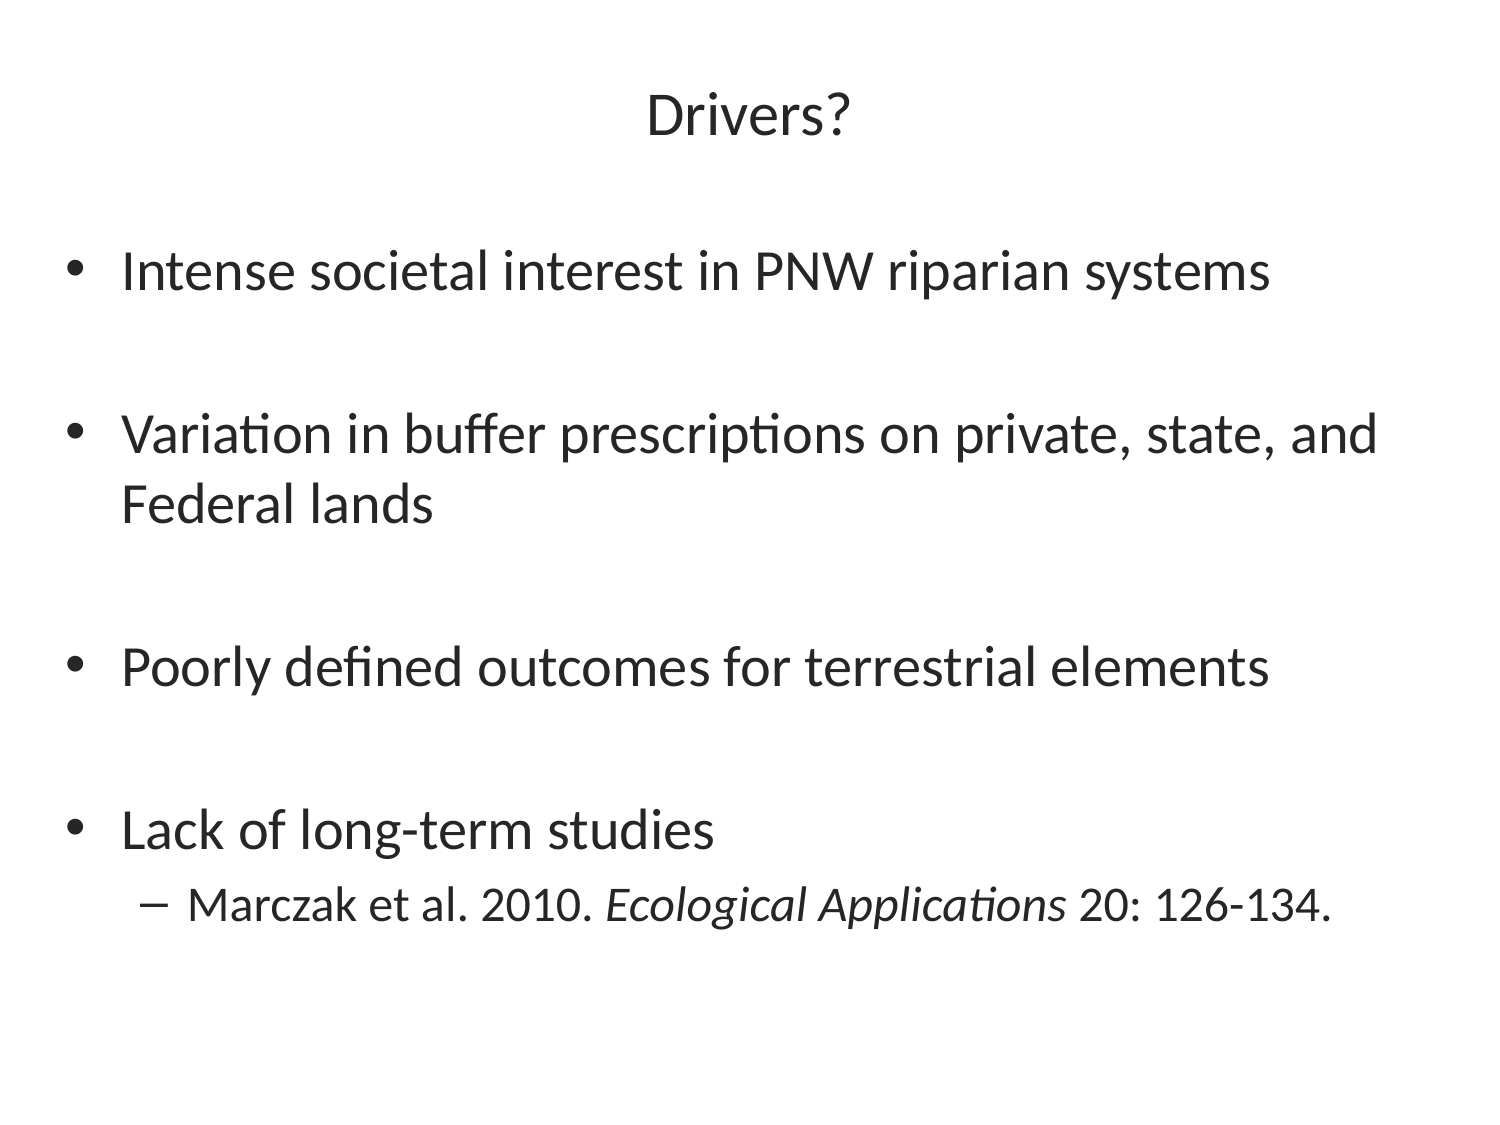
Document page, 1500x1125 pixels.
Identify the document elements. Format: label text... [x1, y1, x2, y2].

list Intense societal interest in PNW riparian systems Variation in buffer prescriptions on private, state, and Federal lands Poorly defined outcomes for terrestrial elements Lack of long-term studies Marczak et al. 2010. Ecological Applications 20: 126-134. [50, 224, 1463, 1063]
title Drivers? [75, 45, 1425, 175]
